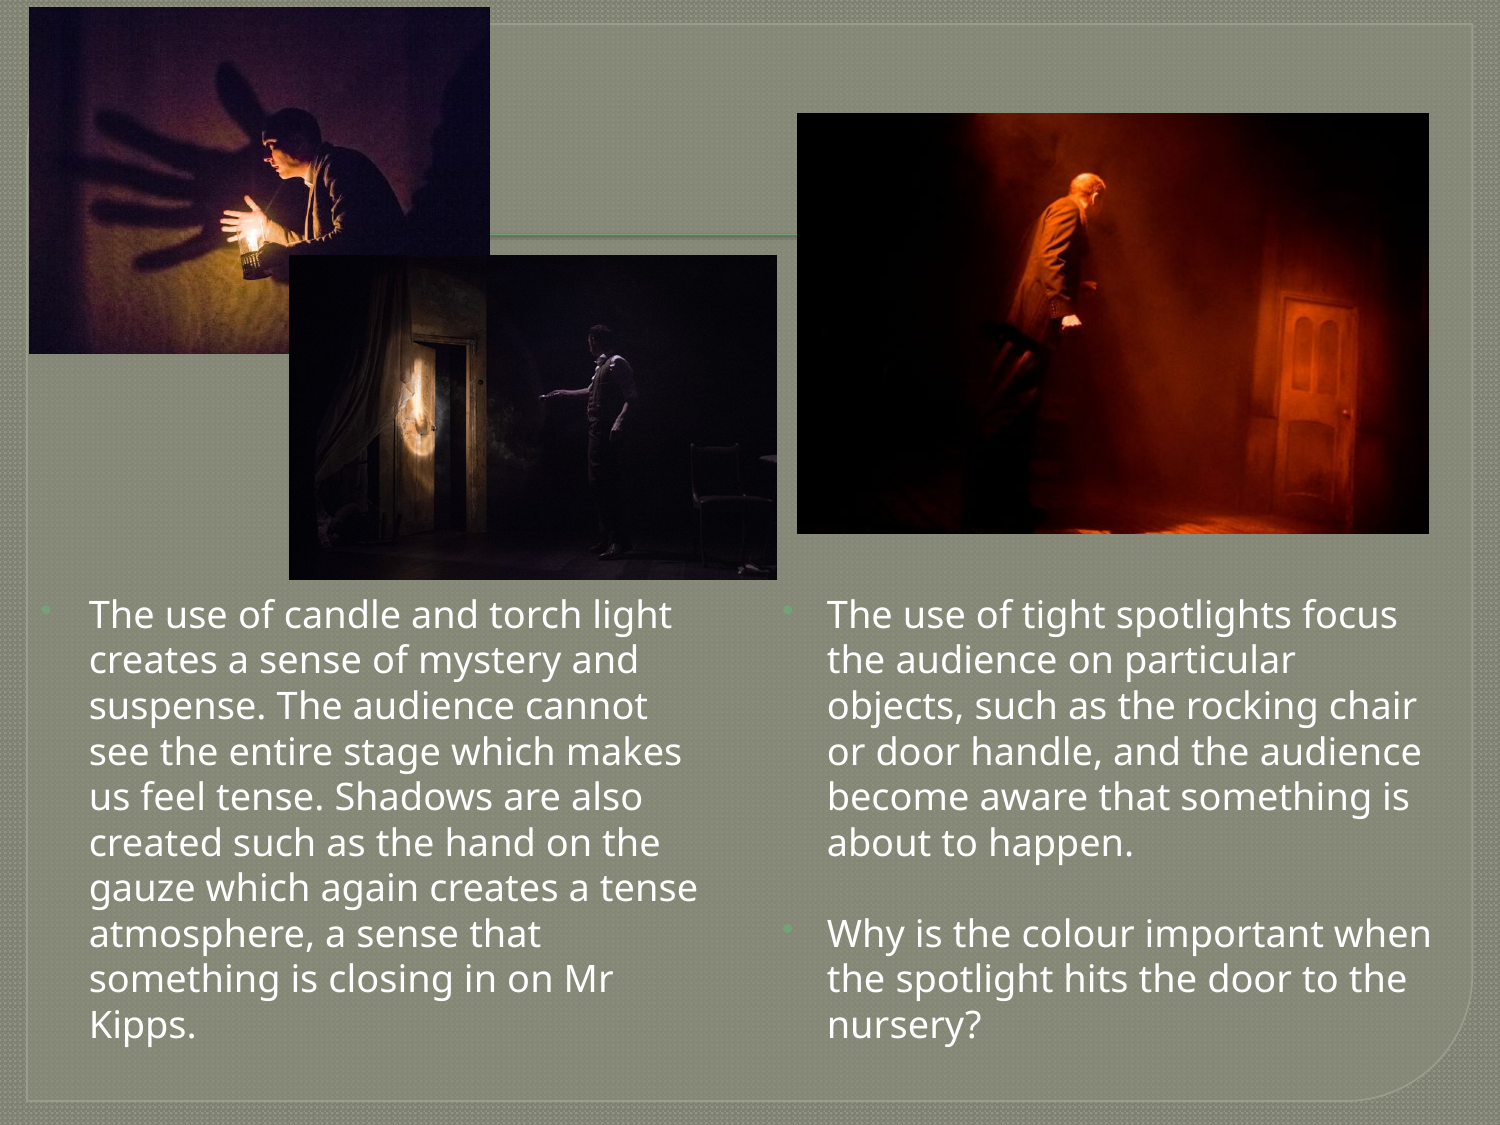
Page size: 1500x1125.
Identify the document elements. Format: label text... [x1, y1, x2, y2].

picture [29, 7, 777, 581]
picture [796, 113, 1429, 534]
list The use of tight spotlights focus the audience on particular objects, such as the rocking chair or door handle, and the audience become aware that something is about to happen. Why is the colour important when the spotlight hits the door to the nursery? [768, 582, 1458, 1056]
text_box The use of candle and torch light creates a sense of mystery and suspense. The audience cannot see the entire stage which makes us feel tense. Shadows are also created such as the hand on the gauze which again creates a tense atmosphere, a sense that something is closing in on Mr Kipps. [26, 583, 716, 1056]
